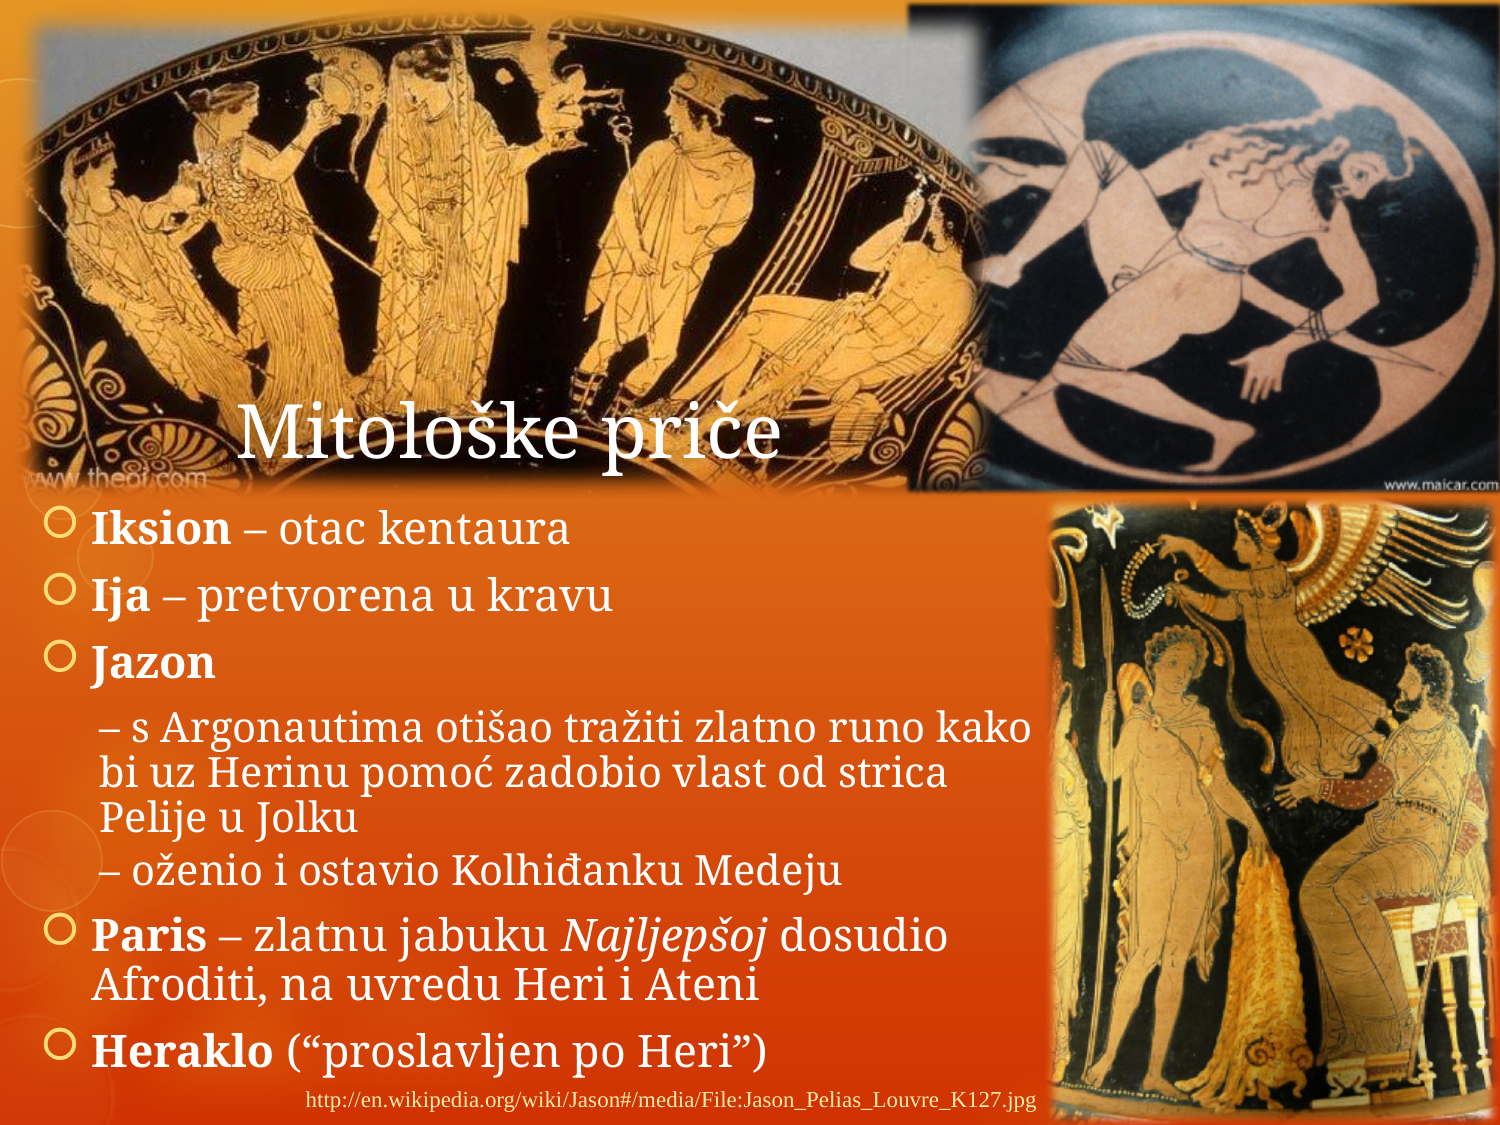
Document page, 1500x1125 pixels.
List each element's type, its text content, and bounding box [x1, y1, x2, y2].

text_box http://en.wikipedia.org/wiki/Jason#/media/File:Jason_Pelias_Louvre_K127.jpg [220, 1077, 1036, 1120]
list Iksion – otac kentaura Ija – pretvorena u kravu Jazon – s Argonautima otišao tražiti zlatno runo kako bi uz Herinu pomoć zadobio vlast od strica Pelije u Jolku – oženio i ostavio Kolhiđanku Medeju Paris – zlatnu jabuku Najljepšoj dosudio Afroditi, na uvredu Heri i Ateni Heraklo (“proslavljen po Heri”) [25, 505, 1036, 1087]
picture [13, 0, 1500, 1125]
